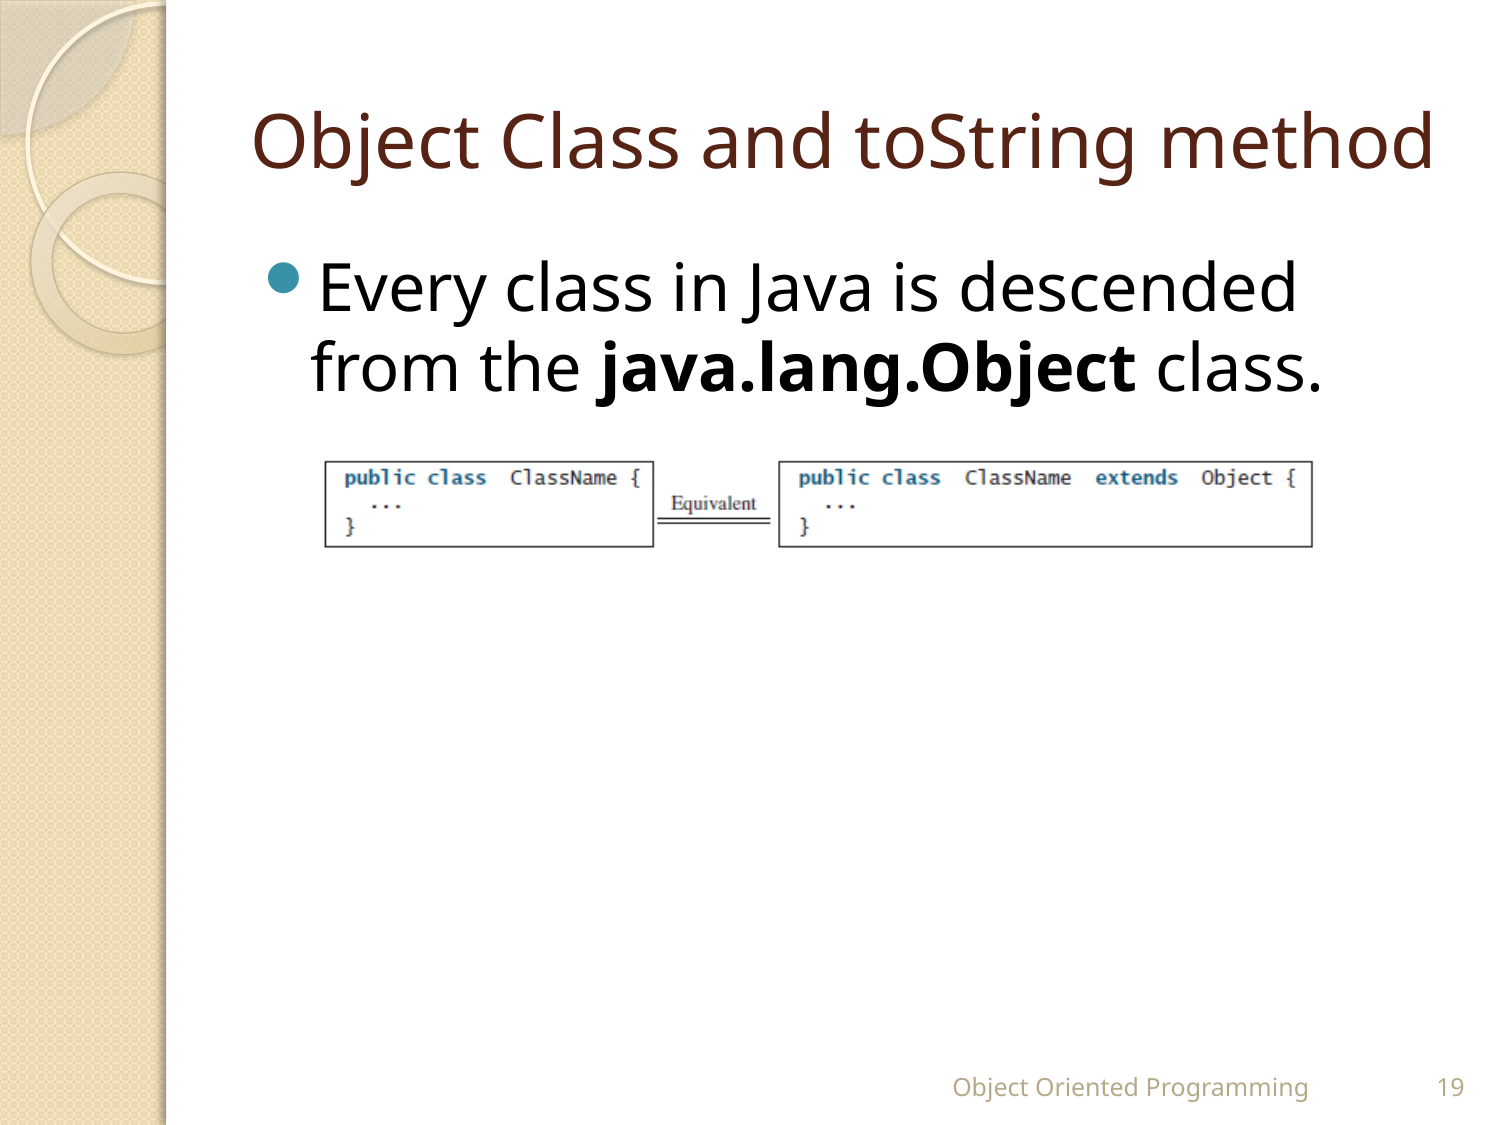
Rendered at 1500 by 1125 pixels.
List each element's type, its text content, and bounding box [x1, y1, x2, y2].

list Every class in Java is descended from the java.lang.Object class. [235, 237, 1466, 1025]
picture [312, 444, 1345, 572]
slide_number 19 [1413, 1034, 1488, 1113]
footer Object Oriented Programming [937, 1034, 1413, 1113]
title Object Class and toString method [235, 45, 1466, 233]
